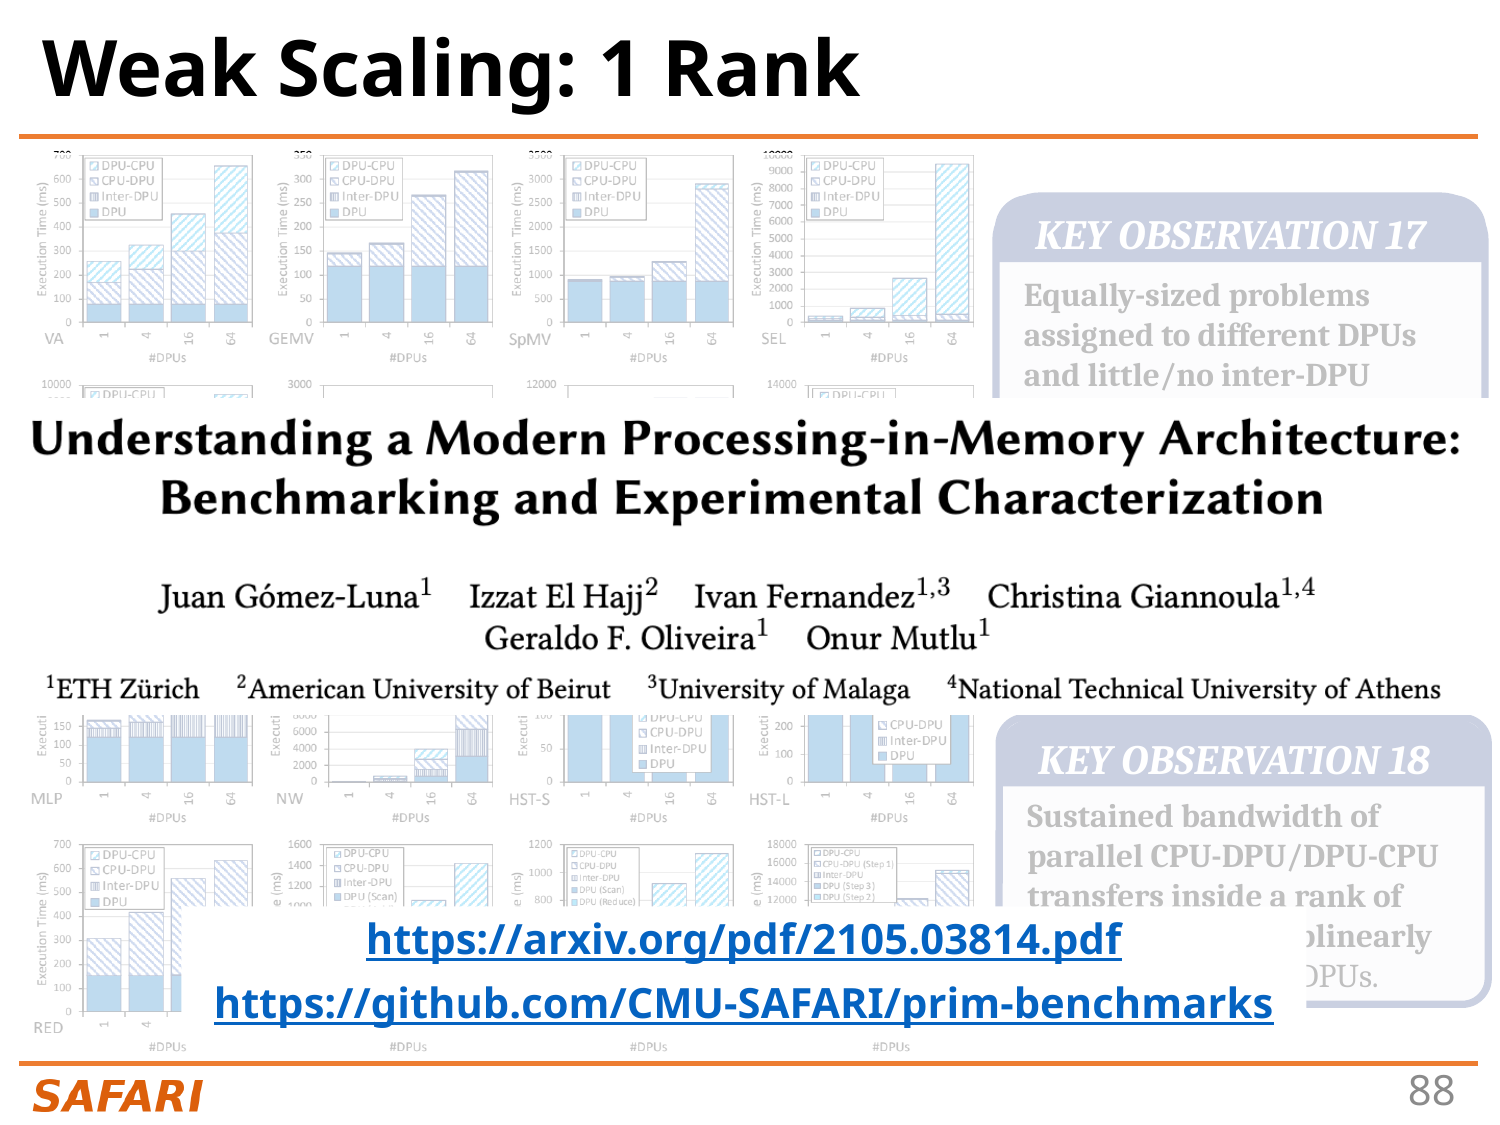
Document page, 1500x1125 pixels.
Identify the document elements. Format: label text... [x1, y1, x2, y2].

picture [0, 143, 1498, 1059]
title Weak Scaling: 1 Rank [27, 21, 1487, 122]
text_box https://arxiv.org/pdf/2105.03814.pdf https://github.com/CMU-SAFARI/prim-benchmarks [977, 906, 1307, 1039]
text_box [27, 153, 1499, 1060]
